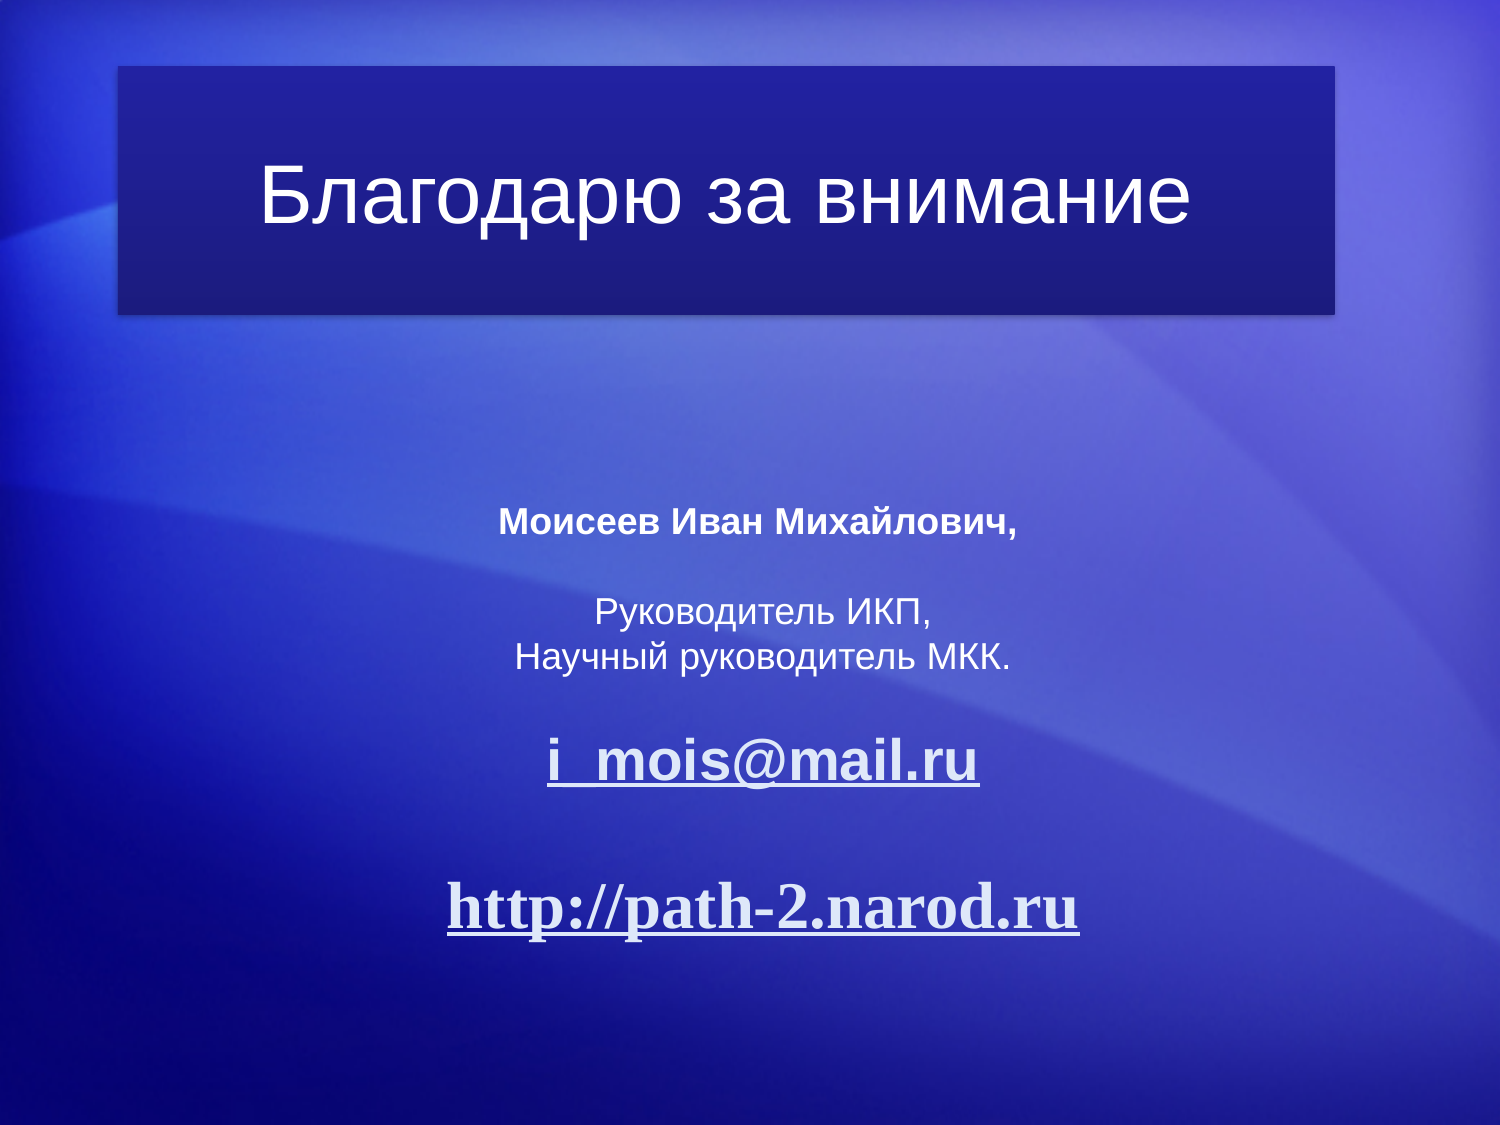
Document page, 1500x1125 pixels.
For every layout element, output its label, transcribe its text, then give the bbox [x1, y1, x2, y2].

text_box Моисеев Иван Михайлович, Руководитель ИКП, Научный руководитель МКК. i_mois@mail.ru http://path-2.narod.ru [64, 489, 1388, 1045]
text_box Благодарю за внимание [117, 66, 1335, 315]
picture [0, 0, 1500, 1125]
